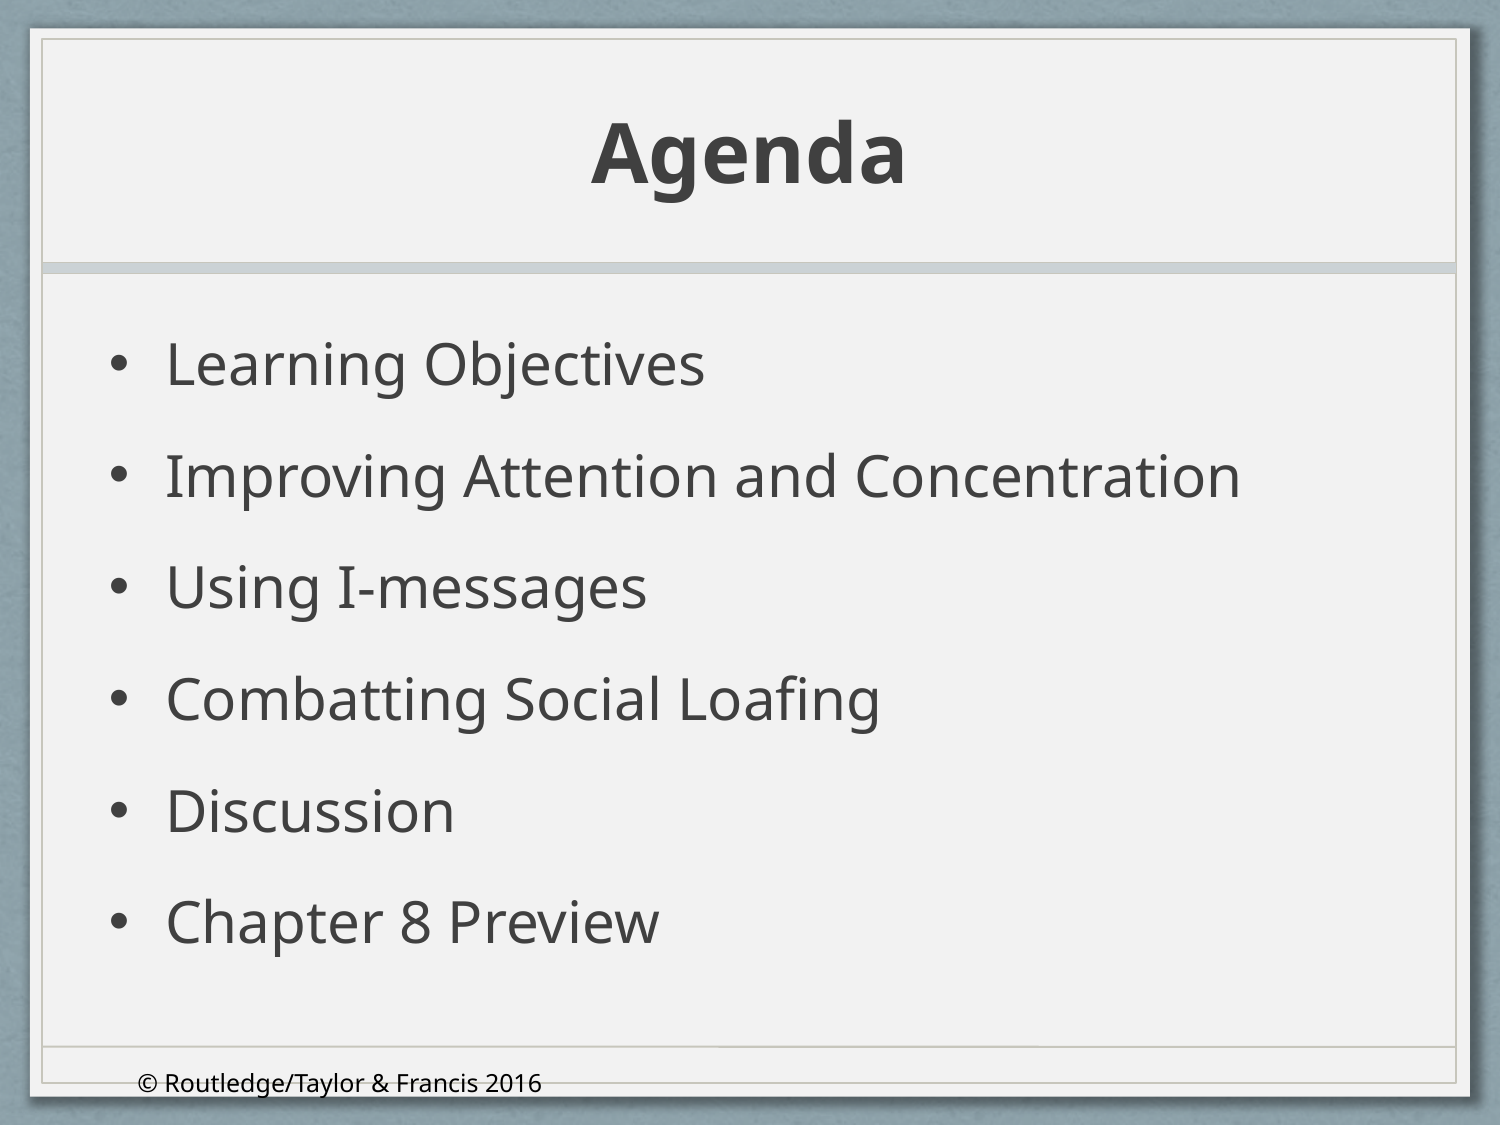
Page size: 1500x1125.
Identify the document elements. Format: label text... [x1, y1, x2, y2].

text_box © Routledge/Taylor & Francis 2016 [34, 1052, 558, 1113]
list Learning Objectives Improving Attention and Concentration Using I-messages Combatting Social Loafing Discussion Chapter 8 Preview [93, 319, 1412, 996]
title Agenda [147, 39, 1353, 261]
